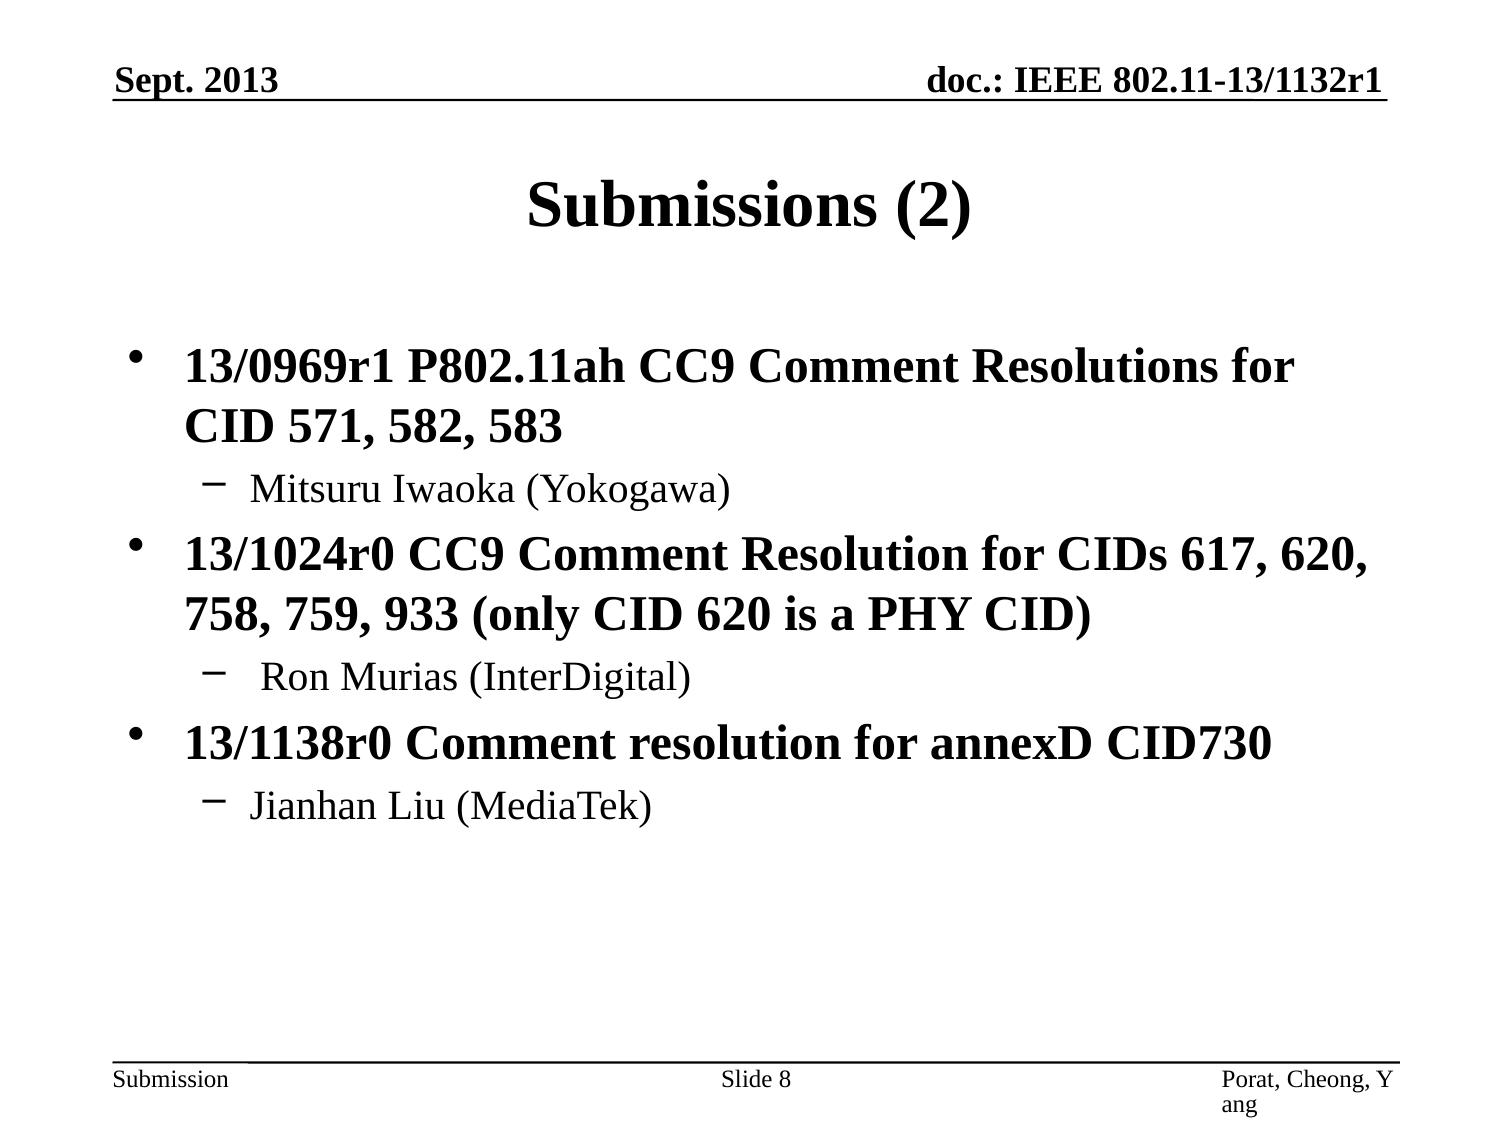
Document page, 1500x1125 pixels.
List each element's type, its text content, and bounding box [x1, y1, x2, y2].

list 13/0969r1 P802.11ah CC9 Comment Resolutions for CID 571, 582, 583 Mitsuru Iwaoka (Yokogawa) 13/1024r0 CC9 Comment Resolution for CIDs 617, 620, 758, 759, 933 (only CID 620 is a PHY CID) Ron Murias (InterDigital) 13/1138r0 Comment resolution for annexD CID730 Jianhan Liu (MediaTek) [112, 324, 1388, 1001]
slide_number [114, 54, 313, 101]
title Submissions (2) [112, 112, 1388, 288]
slide_number Slide 8 [712, 1061, 800, 1093]
footer Porat, Cheong, Yang [1221, 1061, 1402, 1093]
